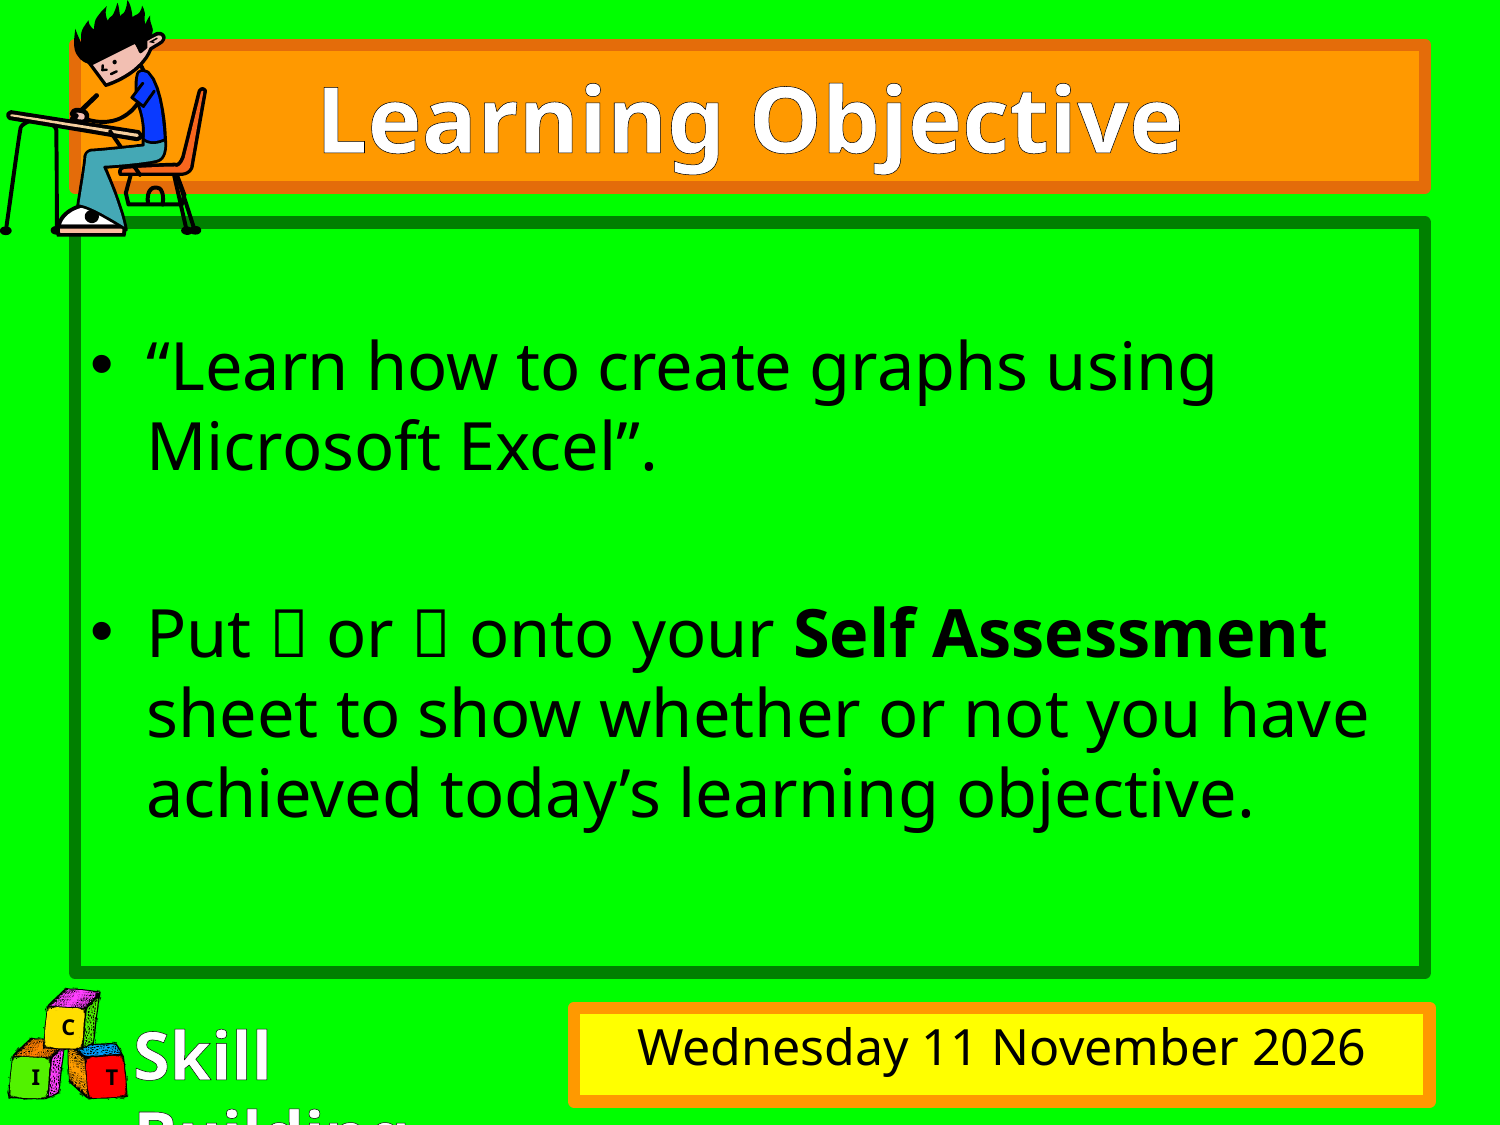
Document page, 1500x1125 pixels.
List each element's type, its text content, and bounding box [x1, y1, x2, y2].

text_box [0, 0, 212, 237]
list Sunday, 13 March 2011 [568, 1002, 1436, 1108]
title Learning Objective [215, 39, 1431, 194]
list “Learn how to create graphs using Microsoft Excel”. Put  or  onto your Self Assessment sheet to show whether or not you have achieved today’s learning objective. [69, 216, 1431, 979]
